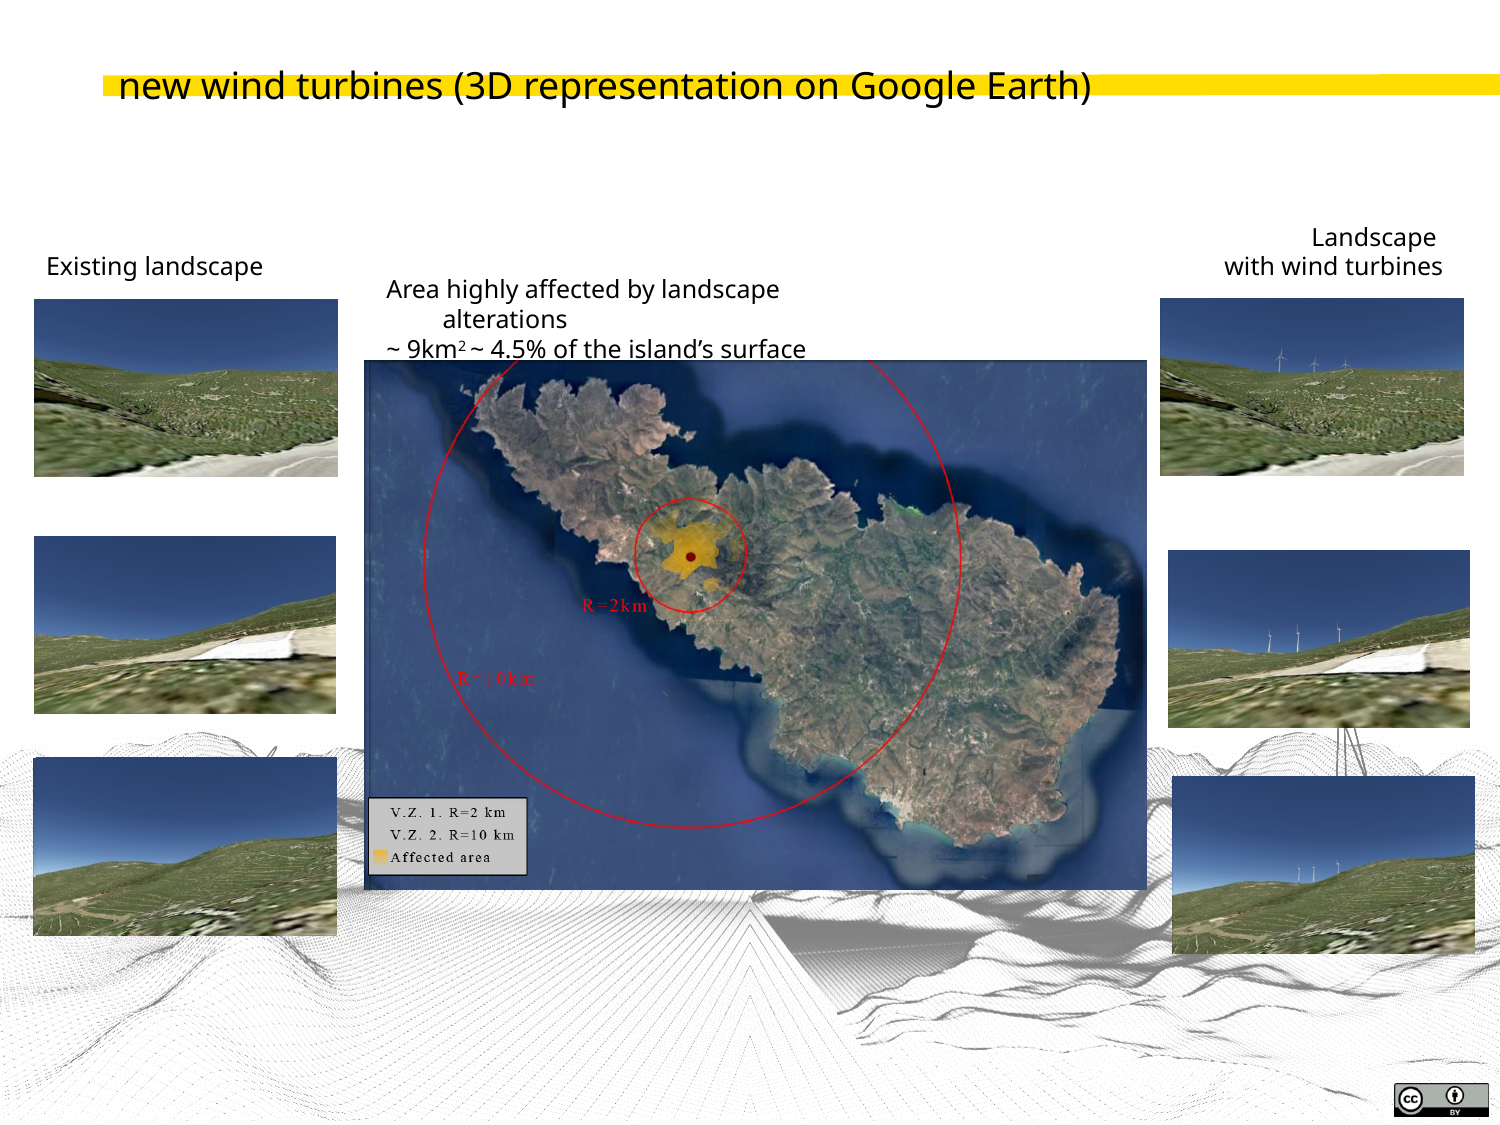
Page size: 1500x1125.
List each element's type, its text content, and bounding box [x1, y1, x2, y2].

title new wind turbines (3D representation on Google Earth) [103, 86, 1397, 115]
text_box Existing landscape [31, 242, 336, 288]
picture [1160, 298, 1464, 476]
picture [34, 299, 338, 477]
text_box Landscape with wind turbines [1118, 213, 1459, 289]
picture [0, 360, 1500, 1125]
title new wind turbines (3D representation on Google Earth) [103, 59, 1397, 84]
text_box Area highly affected by landscape alterations ~ 9km2 ~ 4.5% of the island’s surface [371, 266, 904, 360]
